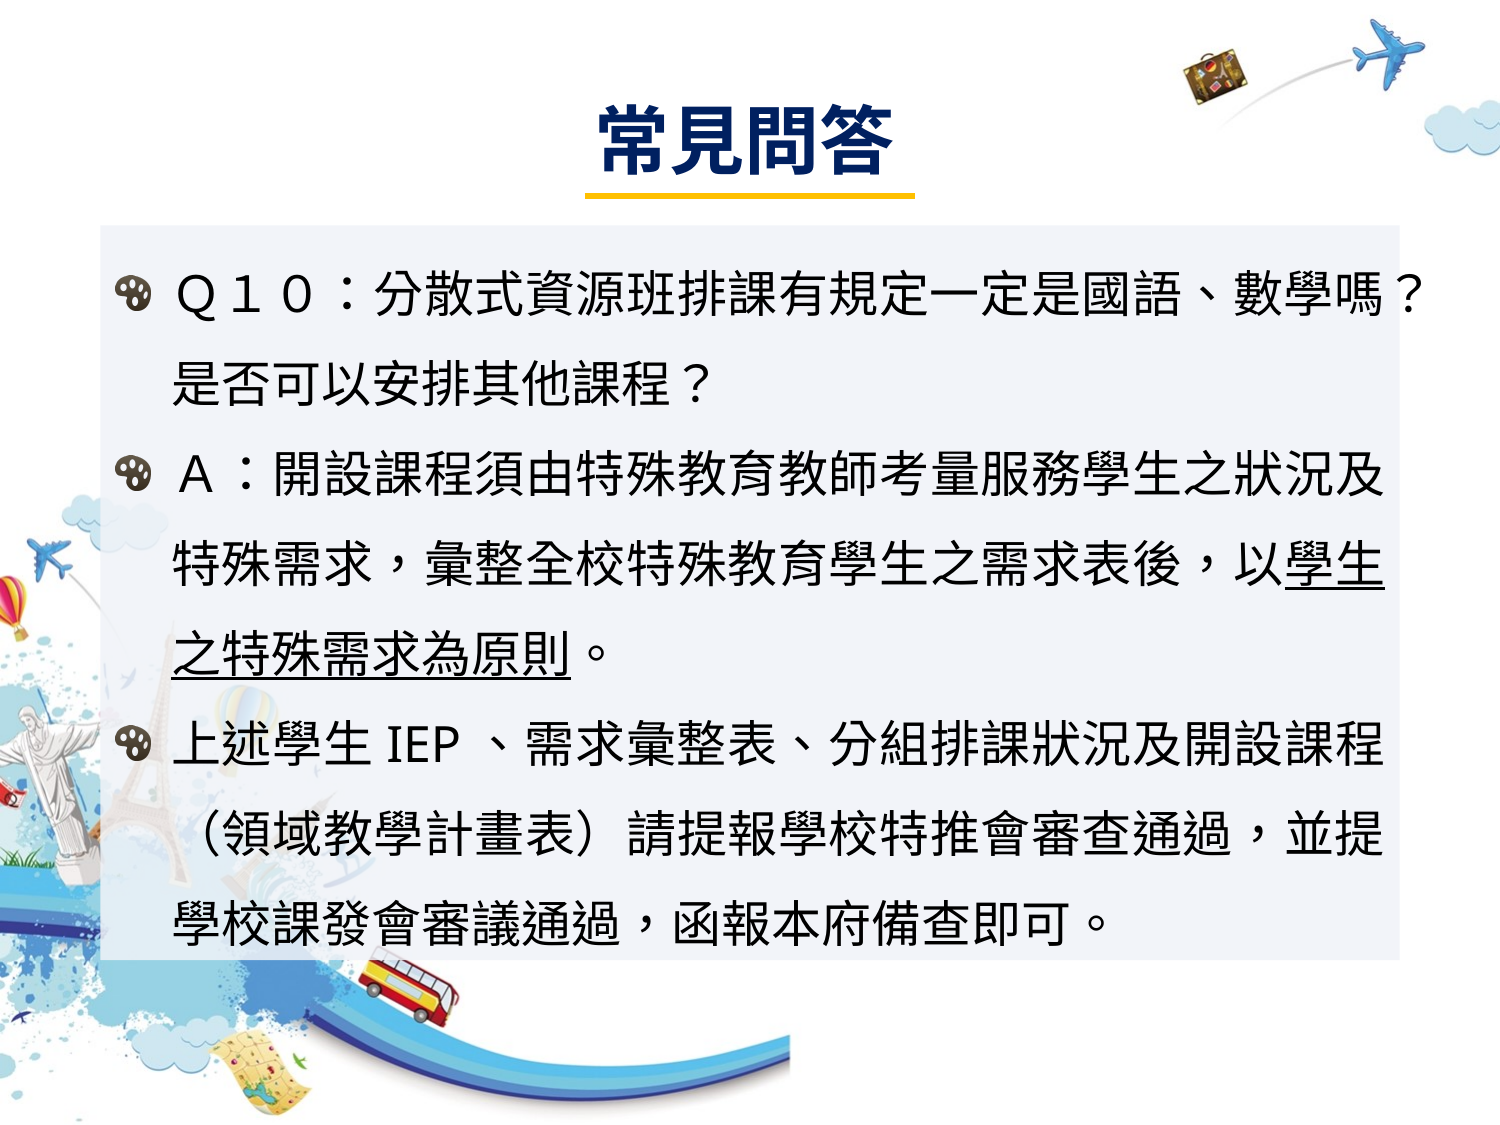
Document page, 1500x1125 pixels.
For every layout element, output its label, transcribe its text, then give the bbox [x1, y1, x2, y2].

picture [0, 0, 1500, 1125]
text_box Ｑ１０：分散式資源班排課有規定一定是國語、數學嗎？是否可以安排其他課程？ Ａ：開設課程須由特殊教育教師考量服務學生之狀況及特殊需求，彙整全校特殊教育學生之需求表後，以學生之特殊需求為原則。 上述學生IEP、需求彙整表、分組排課狀況及開設課程（領域教學計畫表）請提報學校特推會審查通過，並提學校課發會審議通過，函報本府備查即可。 [100, 225, 1400, 961]
title 常見問答 [41, 45, 1447, 233]
